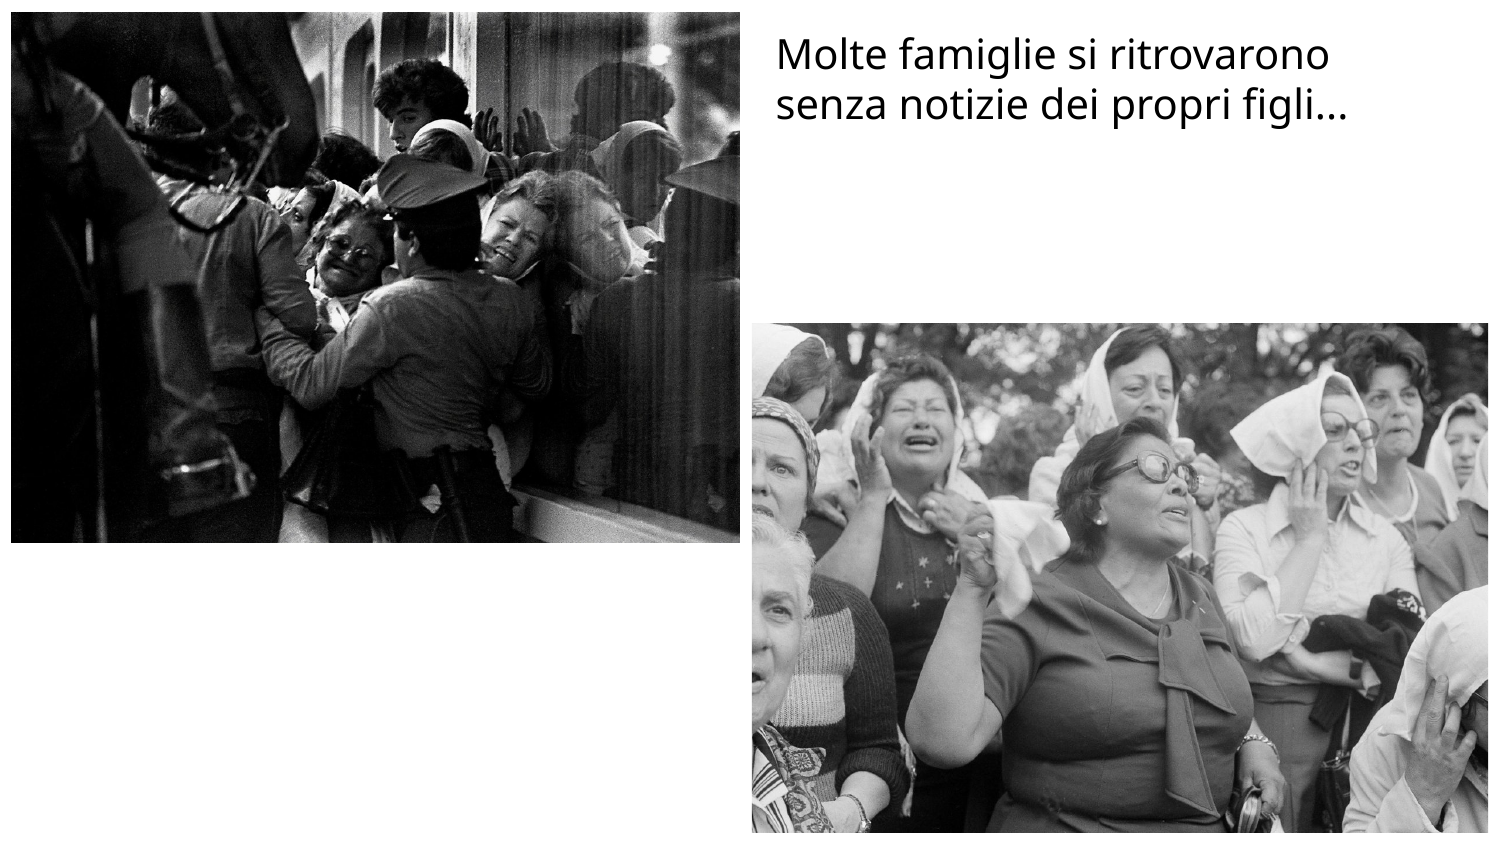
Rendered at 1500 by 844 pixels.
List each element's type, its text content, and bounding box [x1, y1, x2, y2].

text_box Molte famiglie si ritrovarono senza notizie dei propri figli... [760, 12, 1467, 143]
picture [11, 12, 740, 543]
picture [751, 323, 1489, 833]
